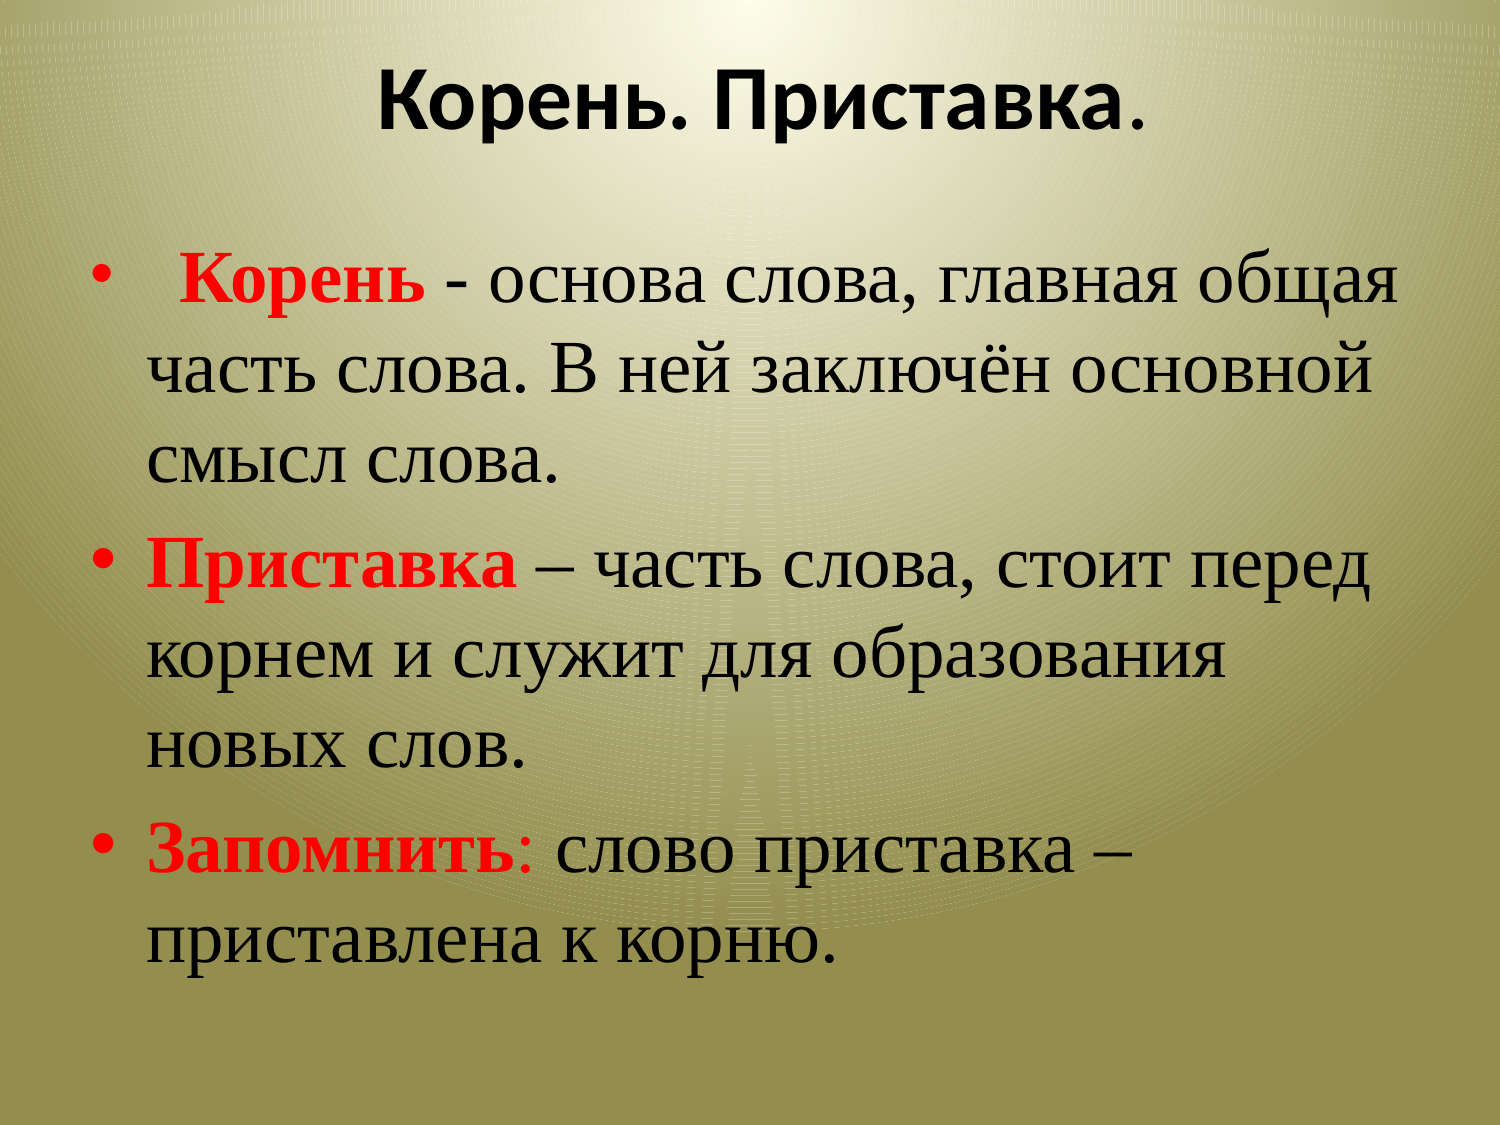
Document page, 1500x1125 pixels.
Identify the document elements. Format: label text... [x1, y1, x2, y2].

title Корень. Приставка. [88, 54, 1439, 243]
list Корень - основа слова, главная общая часть слова. В ней заключён основной смысл слова. Приставка – часть слова, стоит перед корнем и служит для образования новых слов. Запомнить: слово приставка – приставлена к корню. [74, 219, 1426, 1006]
